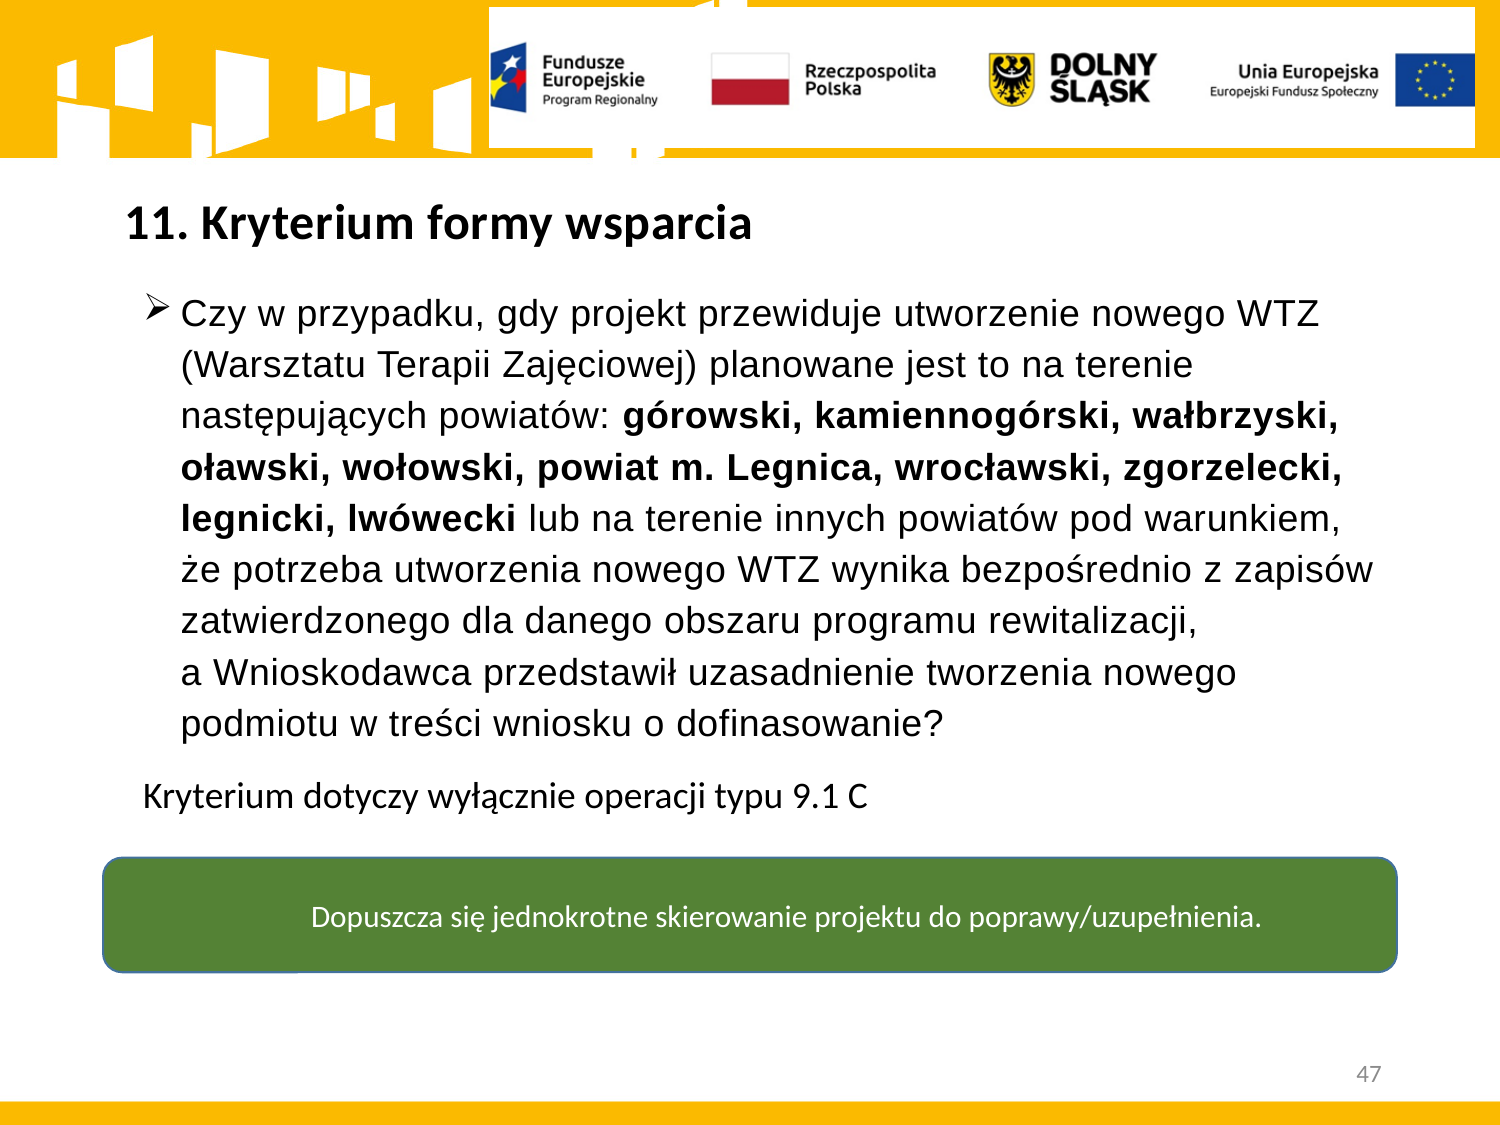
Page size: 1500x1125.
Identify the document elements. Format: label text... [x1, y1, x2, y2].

text_box Czy w przypadku, gdy projekt przewiduje utworzenie nowego WTZ (Warsztatu Terapii Zajęciowej) planowane jest to na terenie następujących powiatów: górowski, kamiennogórski, wałbrzyski, oławski, wołowski, powiat m. Legnica, wrocławski, zgorzelecki, legnicki, lwówecki lub na terenie innych powiatów pod warunkiem, że potrzeba utworzenia nowego WTZ wynika bezpośrednio z zapisów zatwierdzonego dla danego obszaru programu rewitalizacji, a Wnioskodawca przedstawił uzasadnienie tworzenia nowego podmiotu w treści wniosku o dofinasowanie? Kryterium dotyczy wyłącznie operacji typu 9.1 C [128, 275, 1422, 850]
text_box Dopuszcza się jednokrotne skierowanie projektu do poprawy/uzupełnienia. [102, 856, 1398, 974]
text_box 11. Kryterium formy wsparcia [109, 174, 1404, 272]
picture [0, 0, 1500, 1125]
slide_number 47 [1059, 1042, 1397, 1103]
